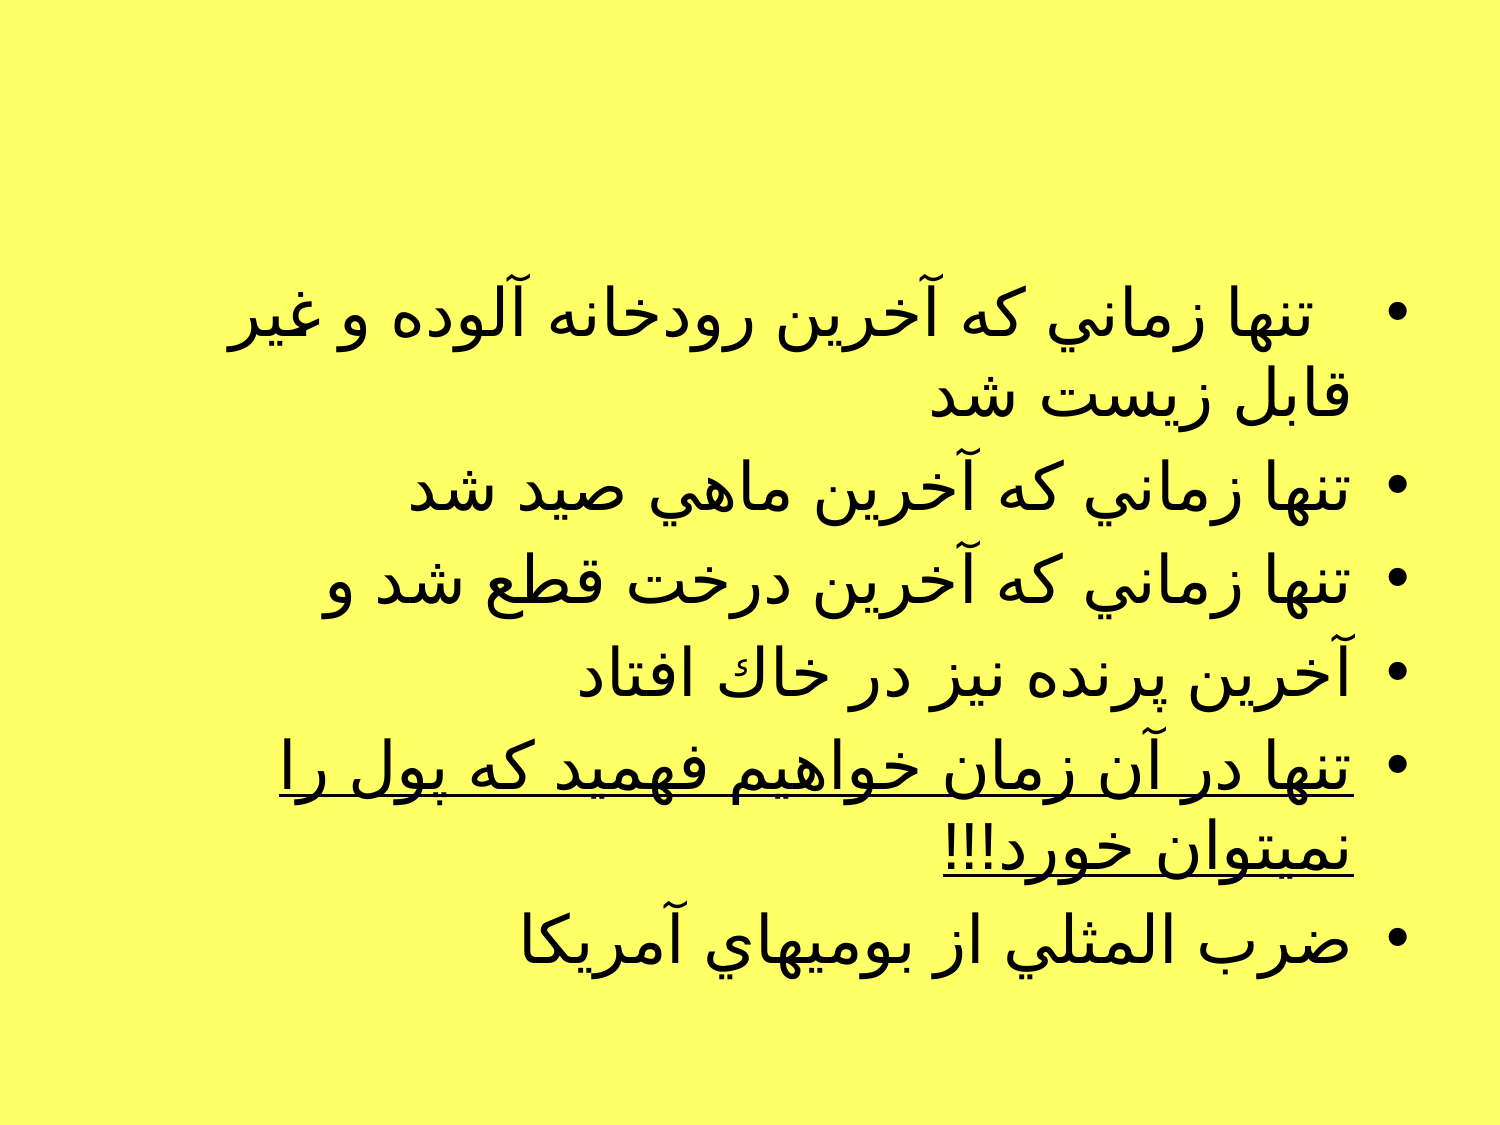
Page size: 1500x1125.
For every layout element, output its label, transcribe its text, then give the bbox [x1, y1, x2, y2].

list تنها زماني كه آخرين رودخانه آلوده و غير قابل زيست شد تنها زماني كه آخرين ماهي صيد شد تنها زماني كه آخرين درخت قطع شد و آخرين پرنده نيز در خاك افتاد تنها در آن زمان خواهيم فهميد كه پول را نميتوان خورد!!! ضرب المثلي از بوميهاي آمريكا [74, 262, 1426, 1006]
